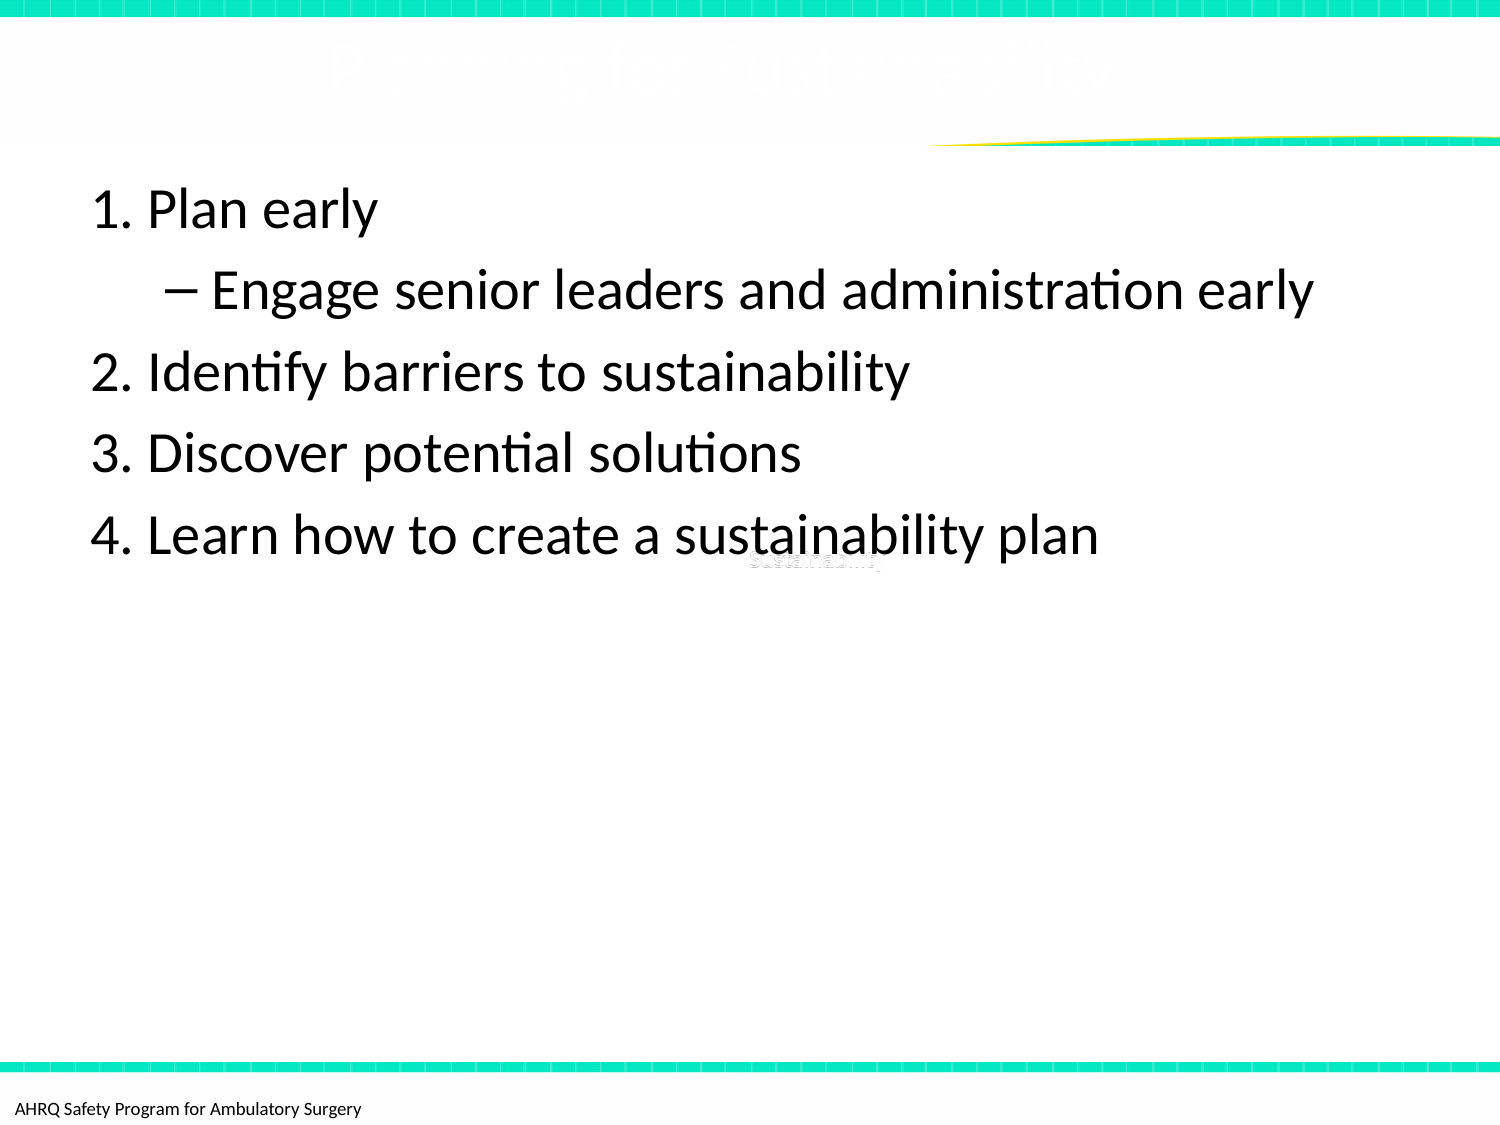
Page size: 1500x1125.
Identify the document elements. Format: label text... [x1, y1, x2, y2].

picture [0, 1062, 1500, 1125]
title Planning for Sustainability [75, 1, 1369, 138]
list Plan early Engage senior leaders and administration early Identify barriers to sustainability Discover potential solutions Learn how to create a sustainability plan [75, 162, 1369, 976]
picture [0, 0, 1500, 146]
